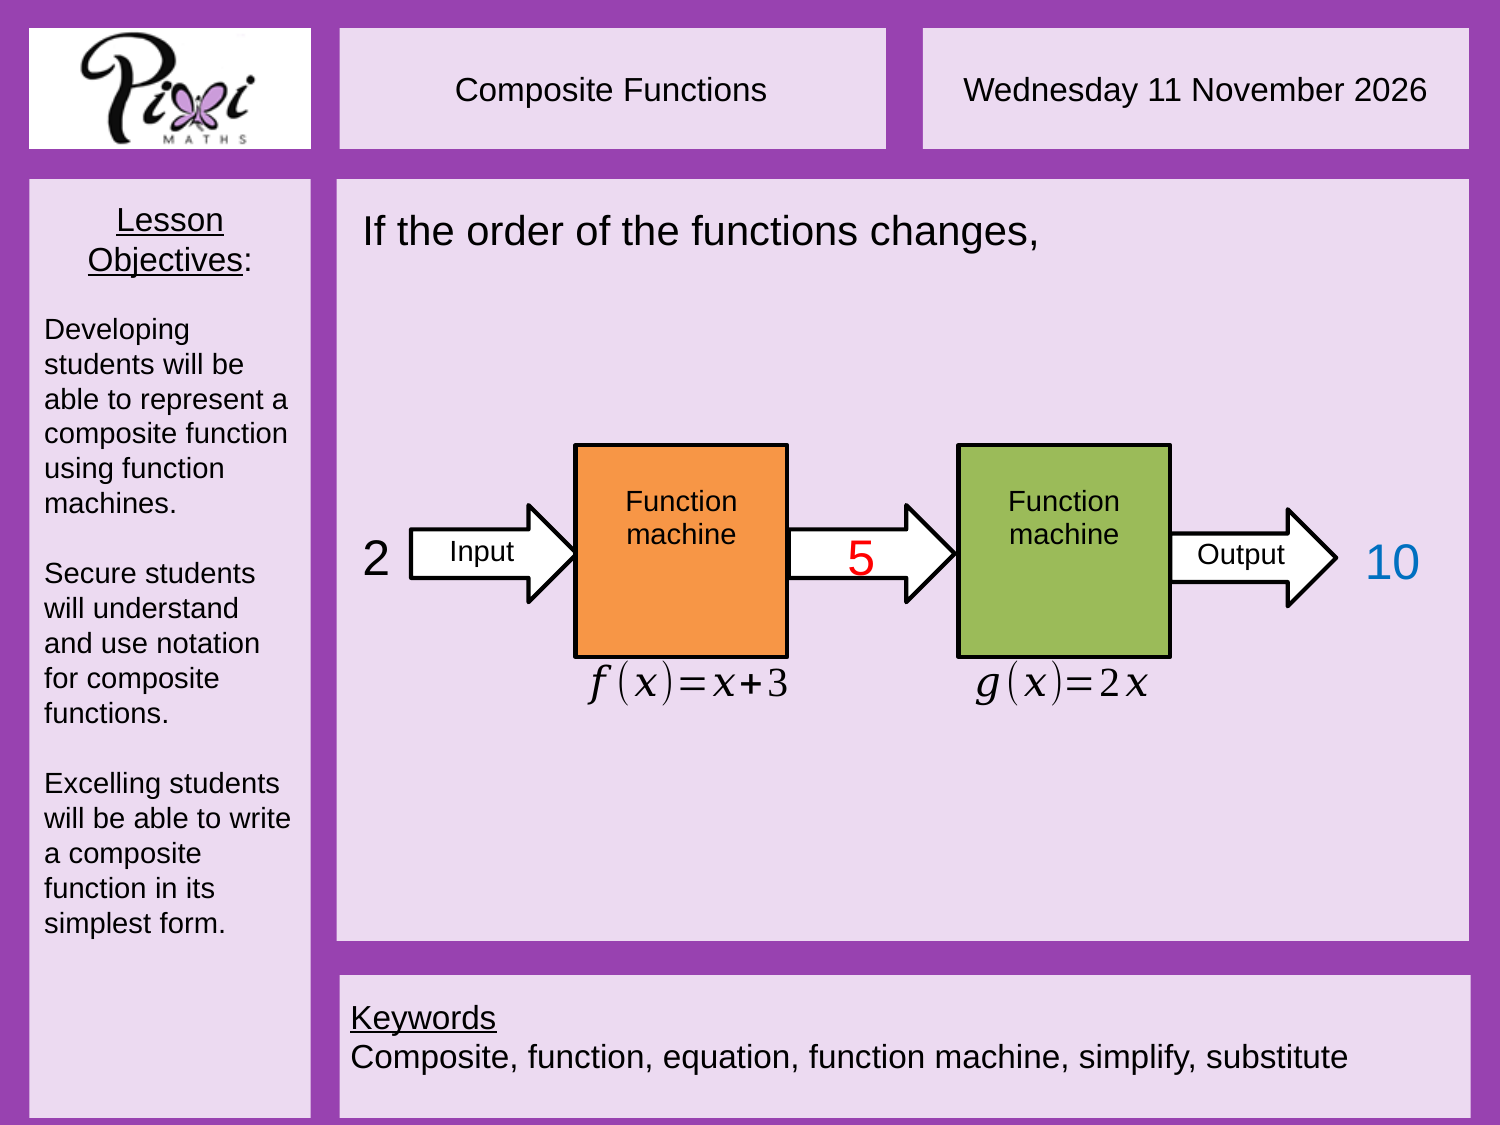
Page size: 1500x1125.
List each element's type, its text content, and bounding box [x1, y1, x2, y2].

text_box 10 [1350, 521, 1456, 597]
picture [0, 0, 1500, 1125]
text_box If the order of the functions changes, [347, 196, 1486, 262]
text_box 5 [832, 517, 887, 593]
text_box [789, 527, 832, 581]
text_box Output [1172, 507, 1339, 609]
text_box Input [408, 503, 573, 605]
text_box 2 [347, 517, 402, 593]
text_box [887, 503, 956, 605]
